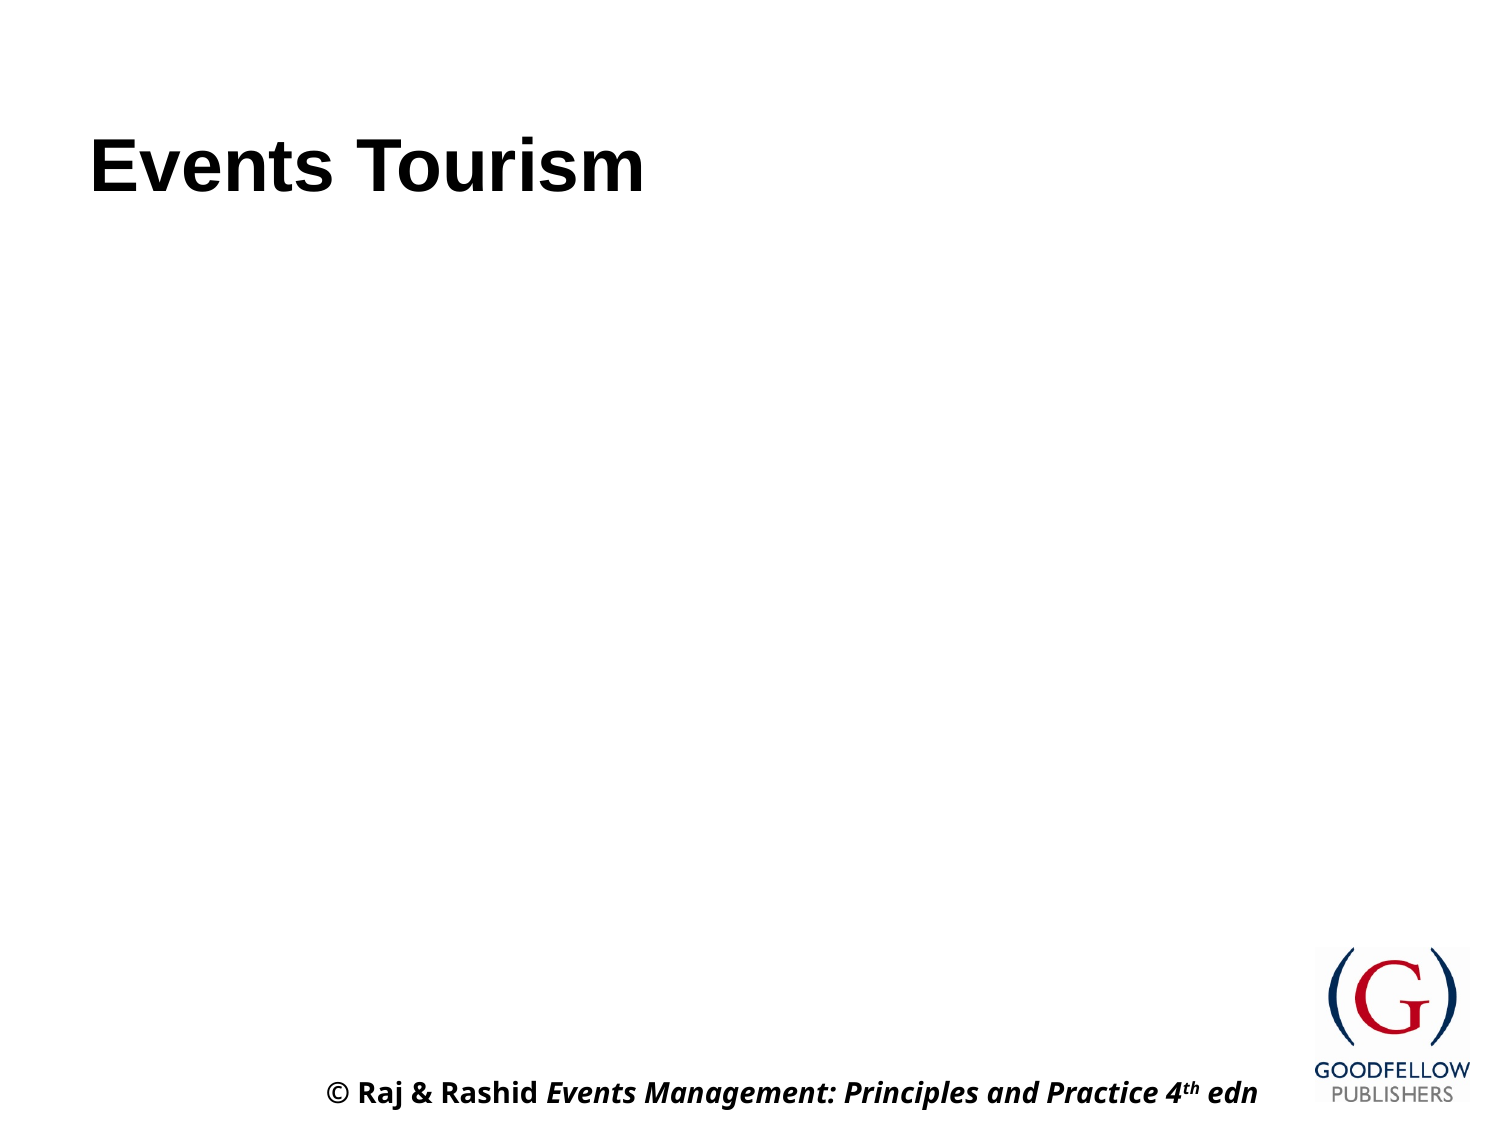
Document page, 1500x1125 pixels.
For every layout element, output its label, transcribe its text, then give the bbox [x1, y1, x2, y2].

picture [1315, 947, 1470, 1102]
title Events Tourism [75, 109, 1425, 268]
